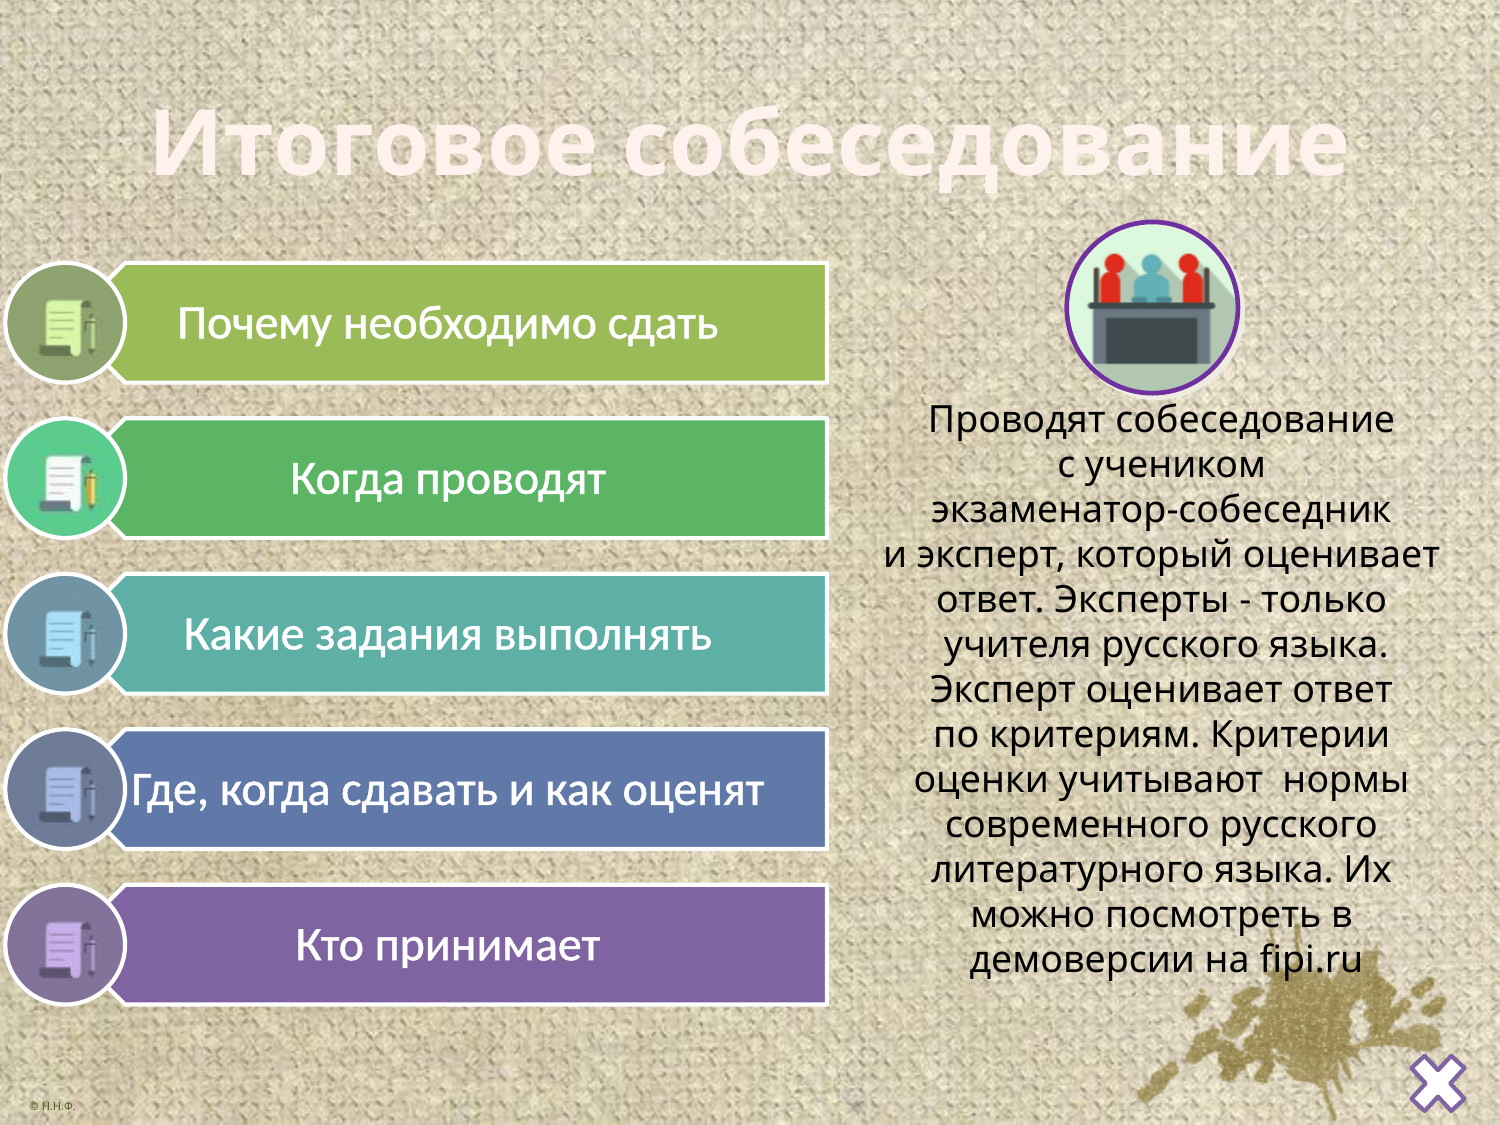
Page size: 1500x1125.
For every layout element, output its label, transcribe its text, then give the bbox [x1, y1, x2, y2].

text_box Проводят собеседование с учеником экзаменатор-собеседник и эксперт, который оценивает ответ. Эксперты - только учителя русского языка. Эксперт оценивает ответ по критериям. Критерии оценки учитывают нормы современного русского литературного языка. Их можно посмотреть в демоверсии на fipi.ru [994, 387, 1465, 987]
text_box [0, 262, 990, 1006]
title Итоговое собеседование [75, 45, 1425, 233]
picture [0, 0, 1500, 1125]
text_box [1409, 1053, 1467, 1114]
